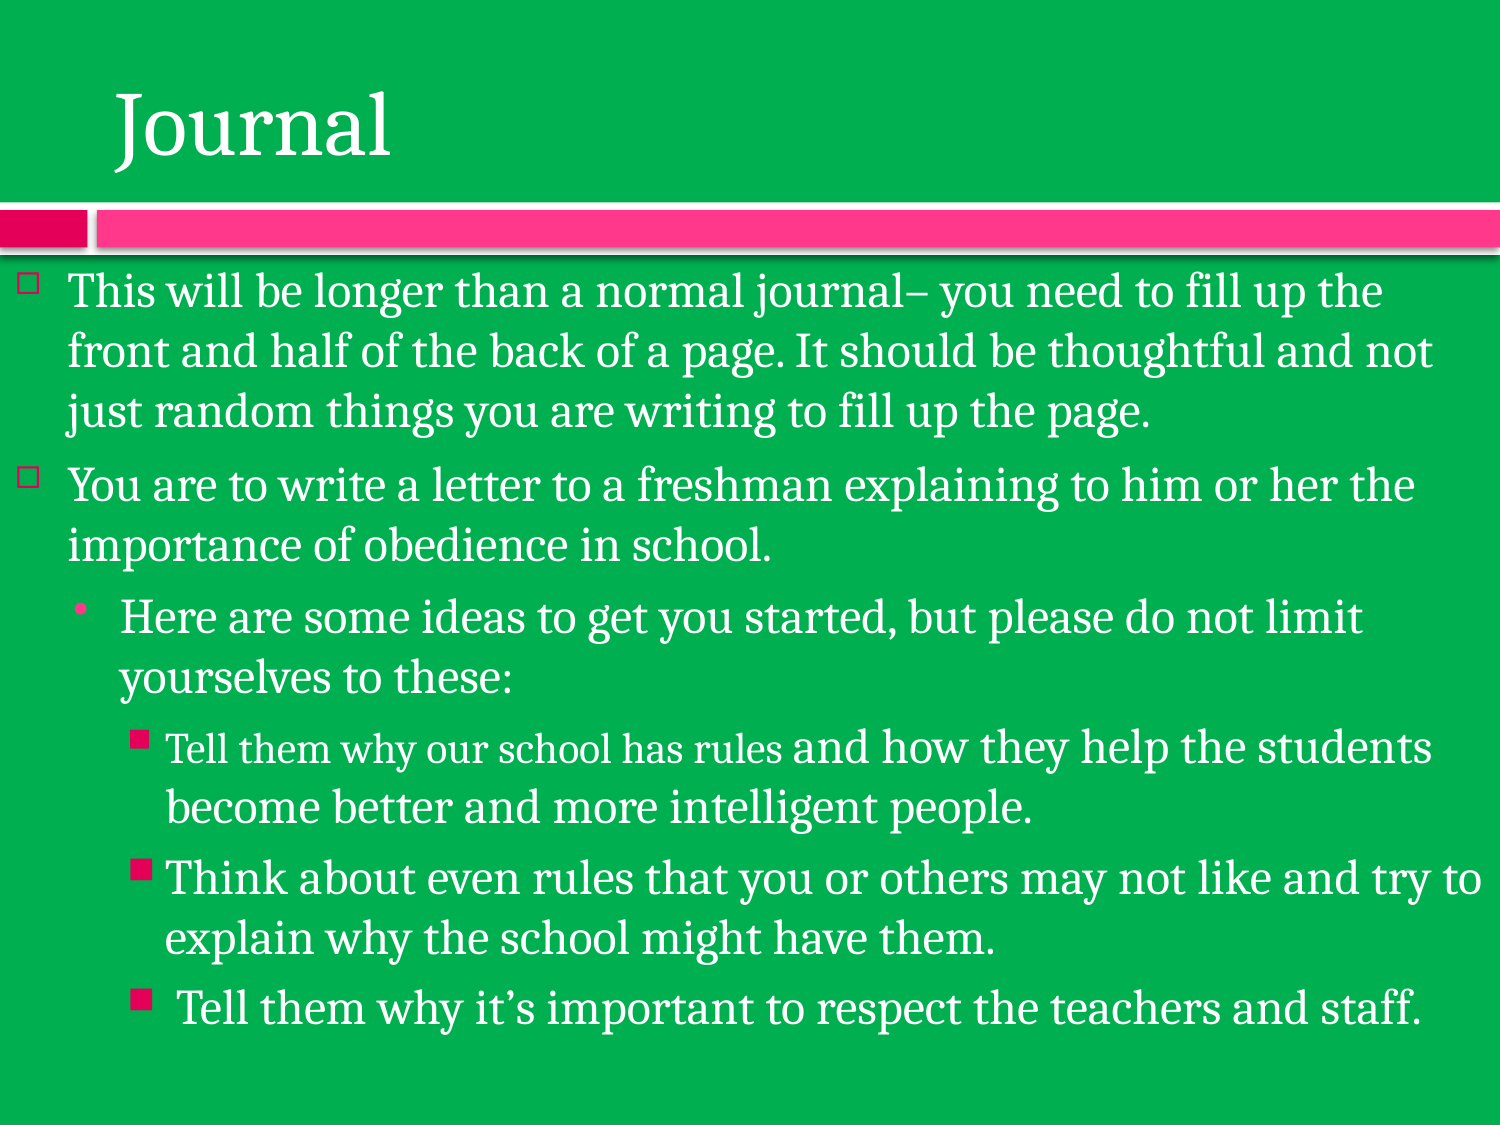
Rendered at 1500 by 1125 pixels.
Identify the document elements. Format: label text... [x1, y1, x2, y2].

list This will be longer than a normal journal– you need to fill up the front and half of the back of a page. It should be thoughtful and not just random things you are writing to fill up the page. You are to write a letter to a freshman explaining to him or her the importance of obedience in school. Here are some ideas to get you started, but please do not limit yourselves to these: Tell them why our school has rules and how they help the students become better and more intelligent people. Think about even rules that you or others may not like and try to explain why the school might have them. Tell them why it’s important to respect the teachers and staff. [0, 249, 1500, 1125]
title Journal [100, 37, 1438, 200]
